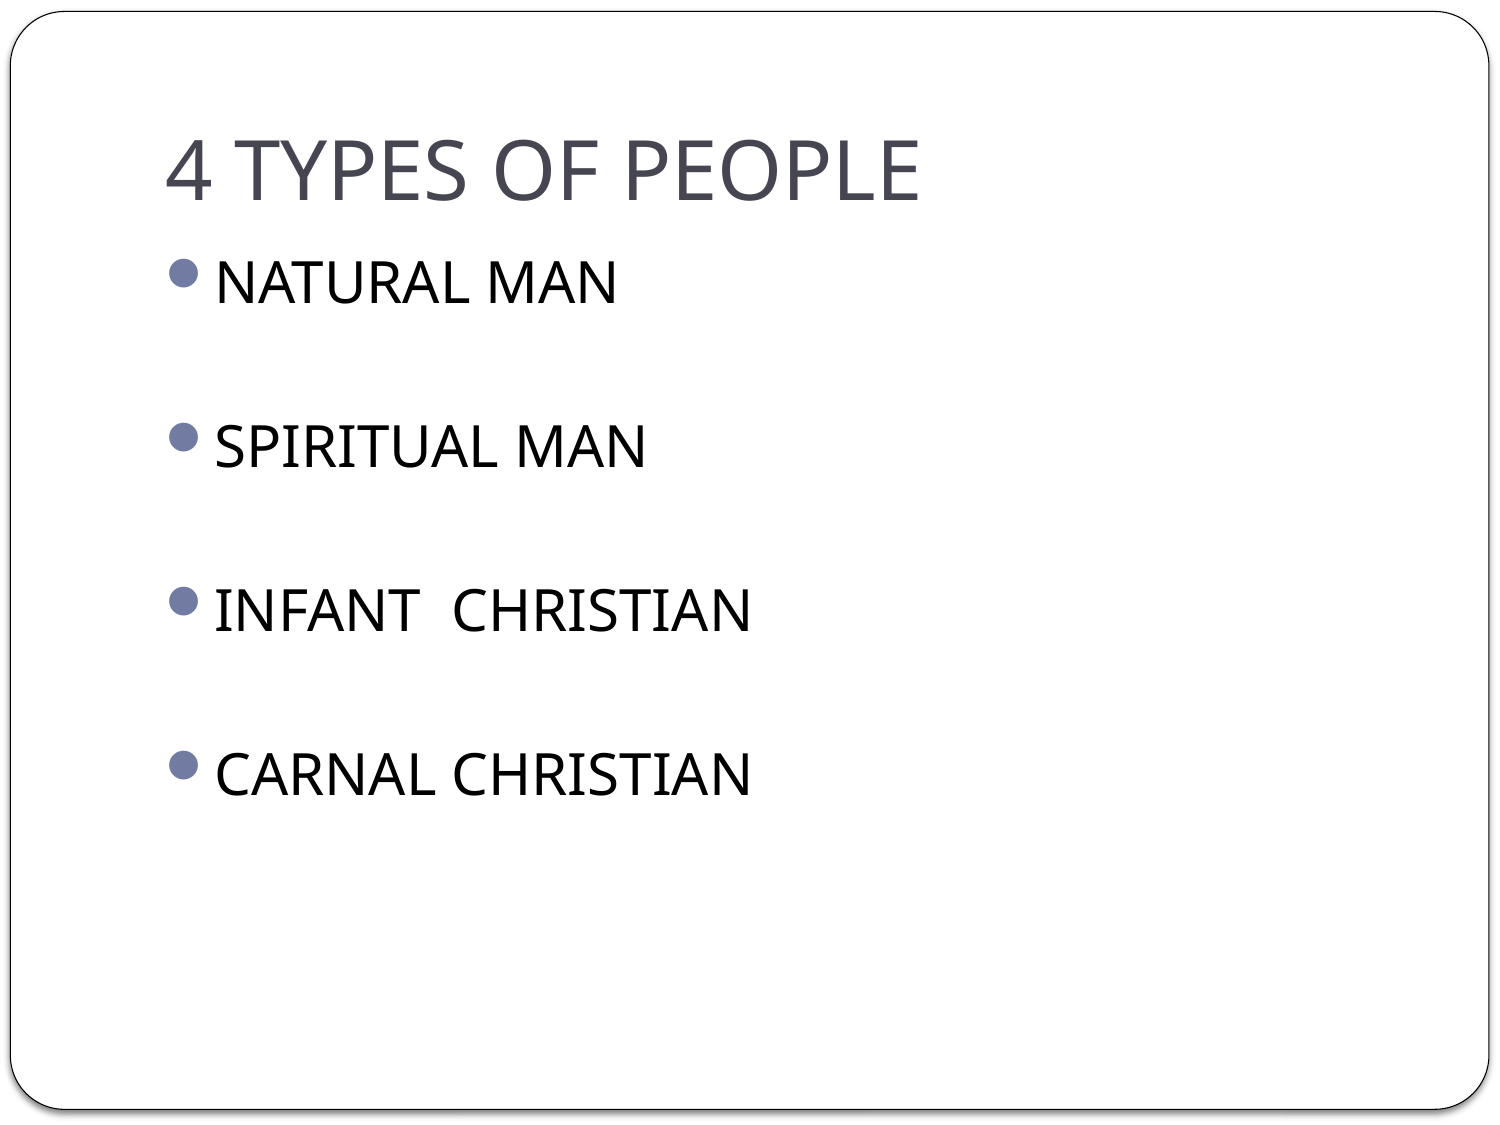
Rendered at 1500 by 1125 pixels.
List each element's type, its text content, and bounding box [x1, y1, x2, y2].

list NATURAL MAN SPIRITUAL MAN INFANT CHRISTIAN CARNAL CHRISTIAN [150, 237, 1425, 988]
title 4 TYPES OF PEOPLE [150, 45, 1425, 233]
